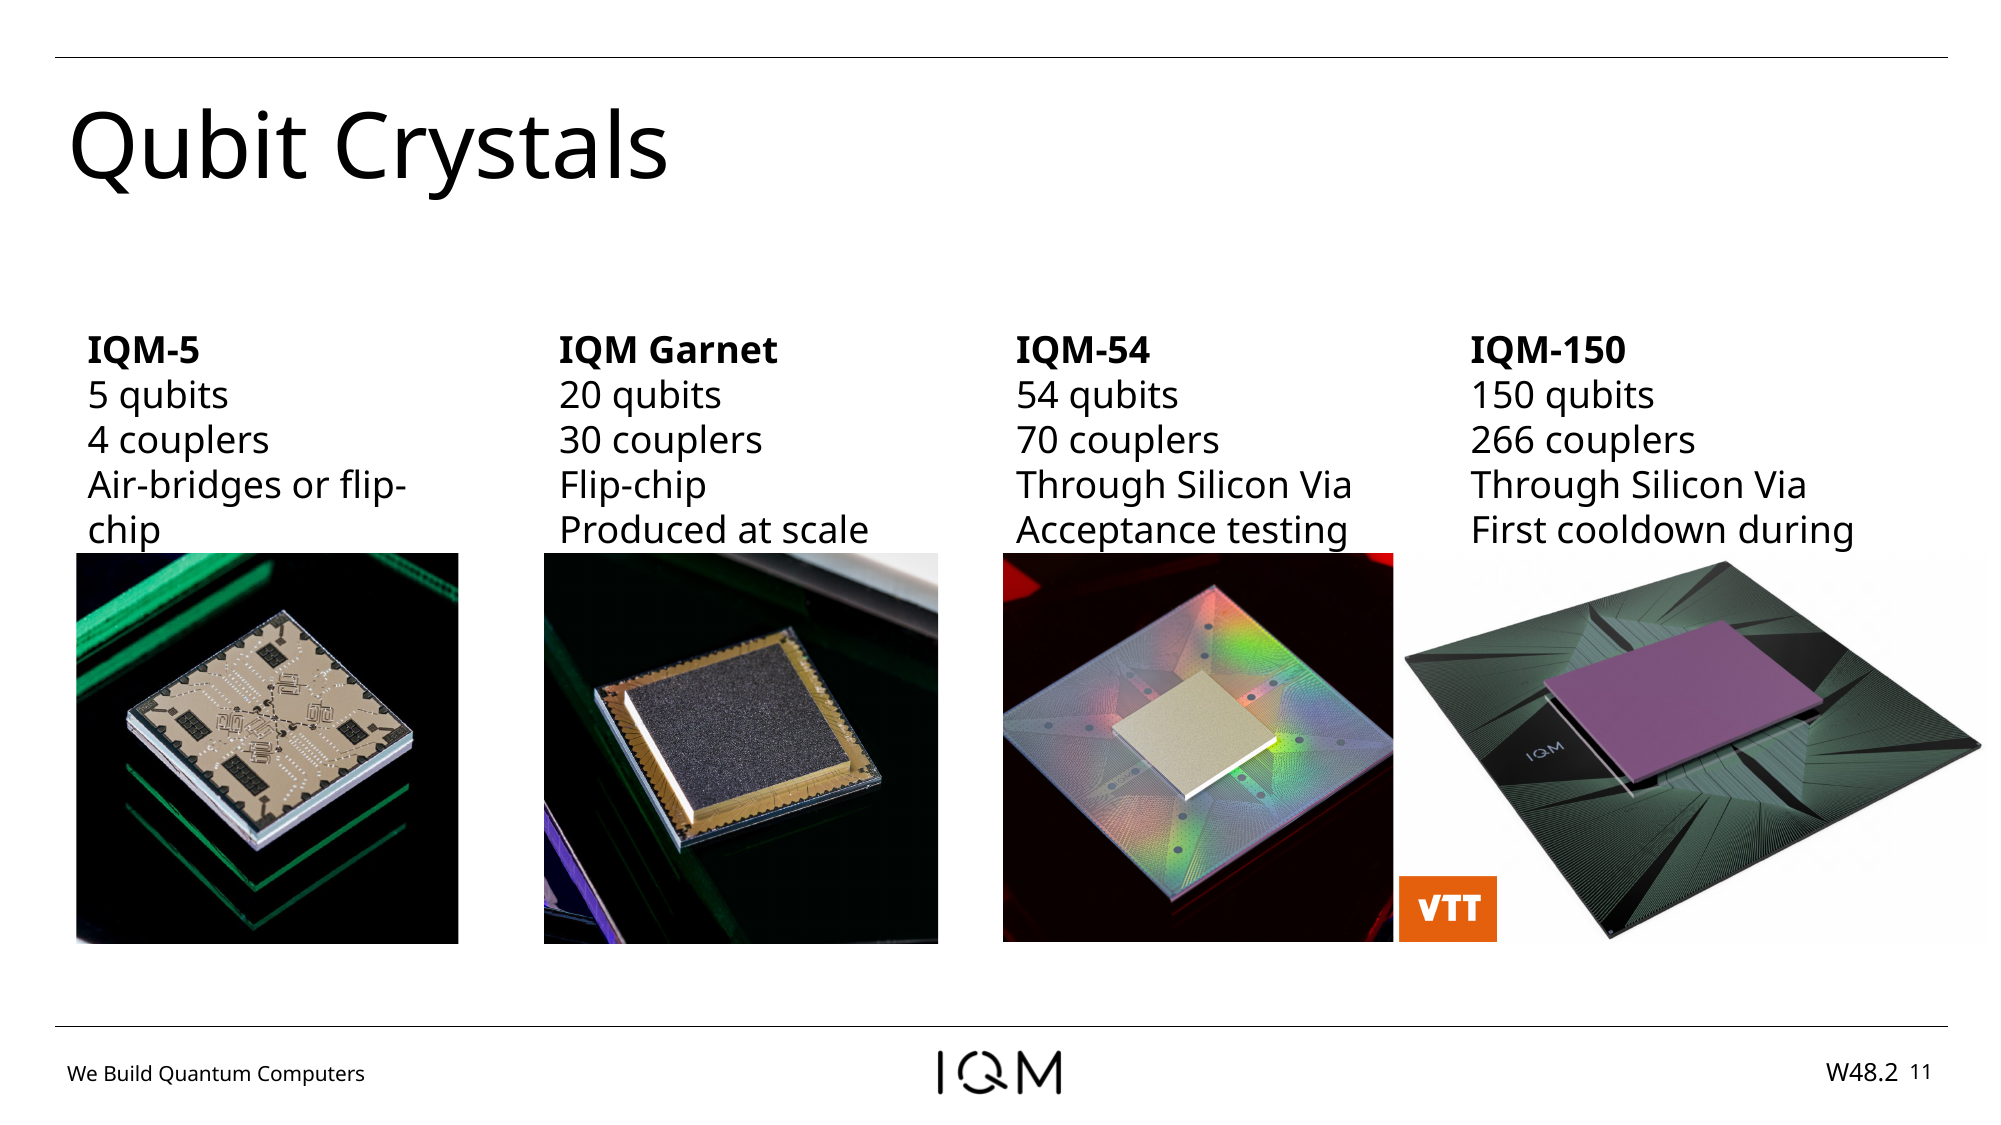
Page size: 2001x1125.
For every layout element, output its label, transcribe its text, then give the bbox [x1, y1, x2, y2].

text_box IQM-54 54 qubits 70 couplers Through Silicon Via Acceptance testing [1001, 318, 1420, 554]
title Qubit Crystals [52, 59, 1948, 239]
picture [927, 1042, 1072, 1103]
picture [1003, 553, 1394, 944]
text_box IQM-5 5 qubits 4 couplers Air-bridges or flip-chip Produced at scale [72, 318, 496, 604]
text_box W48.2 [1811, 1052, 2000, 1091]
picture [76, 553, 459, 944]
text_box IQM Garnet 20 qubits 30 couplers Flip-chip Produced at scale [544, 318, 943, 557]
text_box IQM-150 150 qubits 266 couplers Through Silicon Via First cooldown during 2024 [1455, 318, 1948, 552]
picture [543, 553, 939, 944]
picture [1399, 546, 1987, 944]
